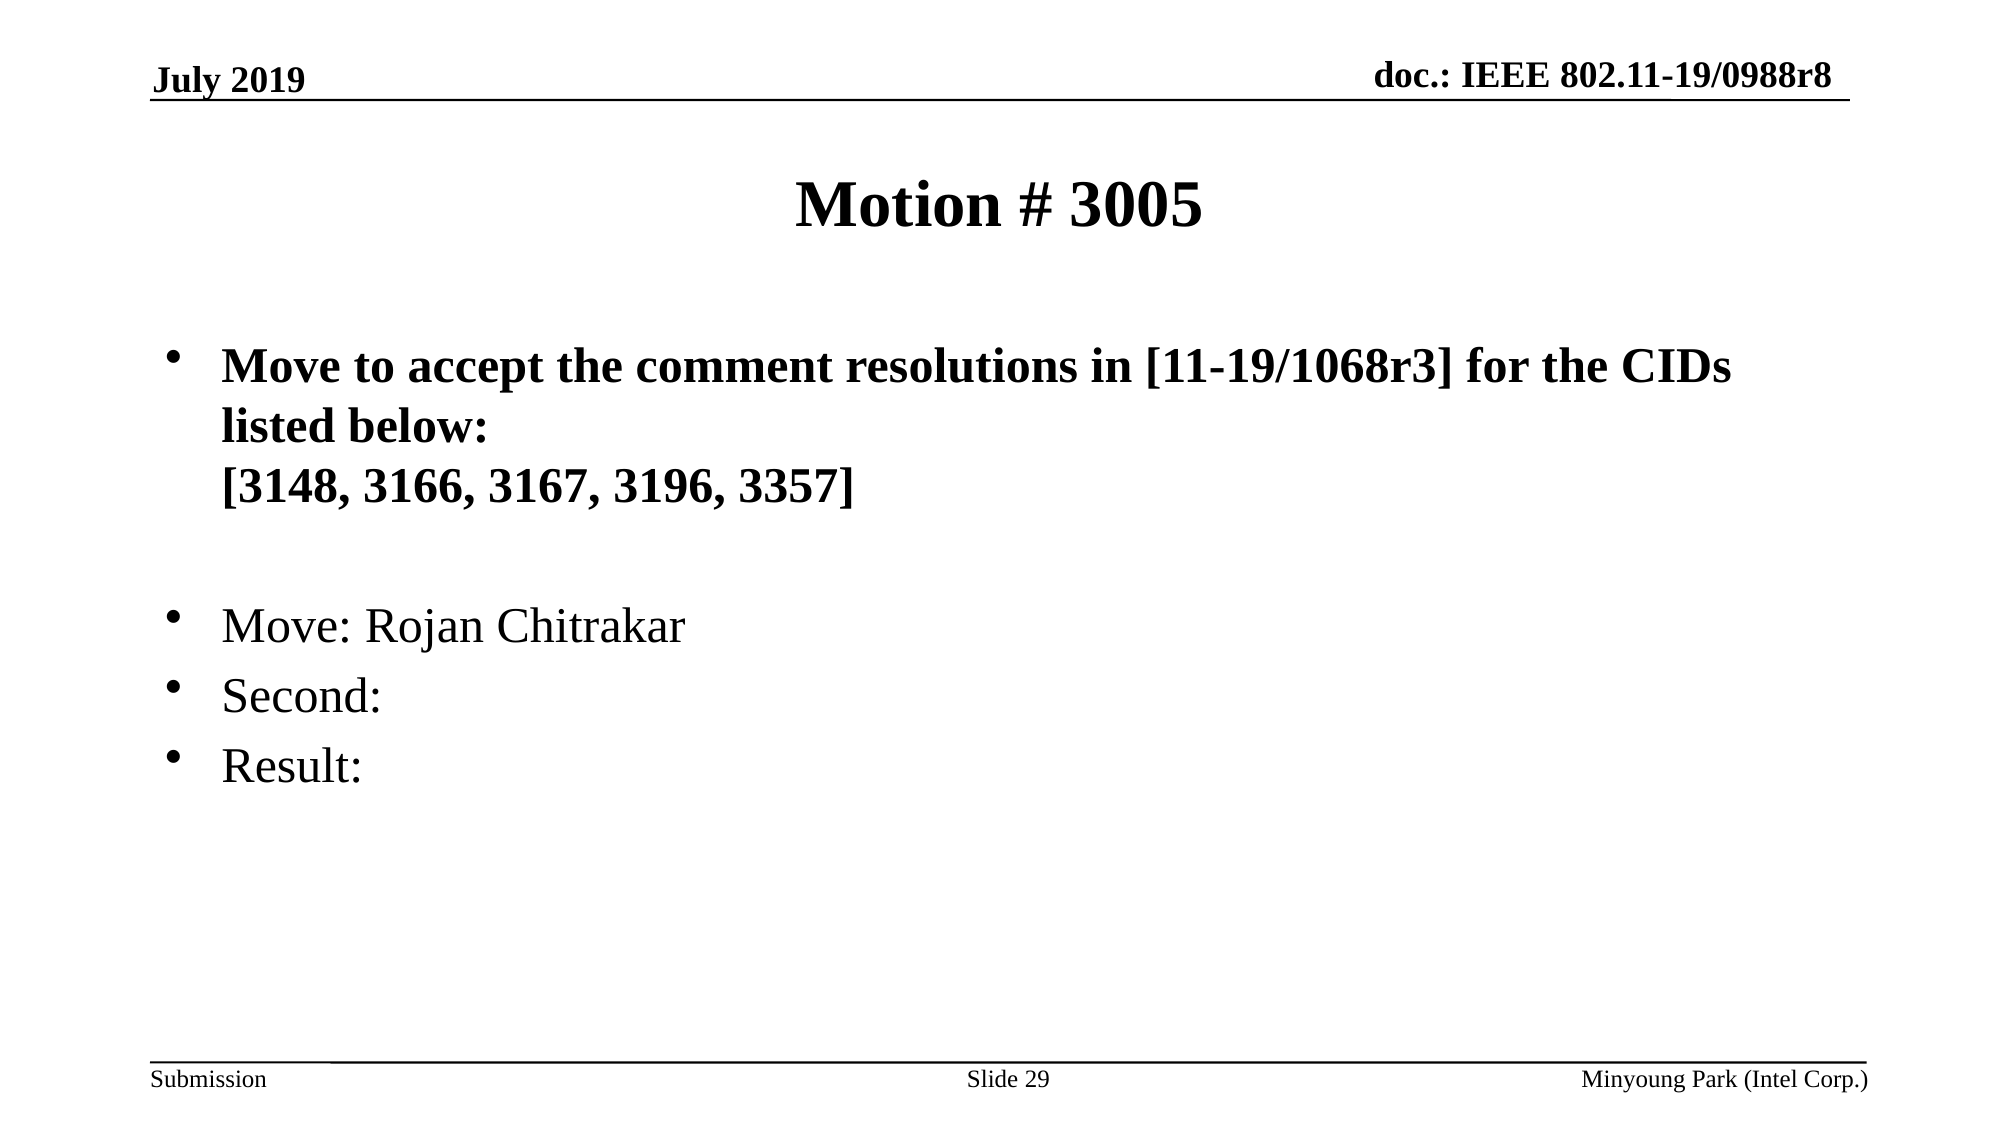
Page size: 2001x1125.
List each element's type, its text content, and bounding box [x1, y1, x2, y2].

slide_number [152, 54, 347, 101]
list Move to accept the comment resolutions in [11-19/1068r3] for the CIDs listed below: [3148, 3166, 3167, 3196, 3357] Move: Rojan Chitrakar Second: Result: [150, 324, 1850, 1000]
footer Minyoung Park (Intel Corp.) [1266, 1061, 1869, 1093]
slide_number Slide 29 [964, 1061, 1053, 1093]
title Motion # 3005 [150, 112, 1850, 288]
